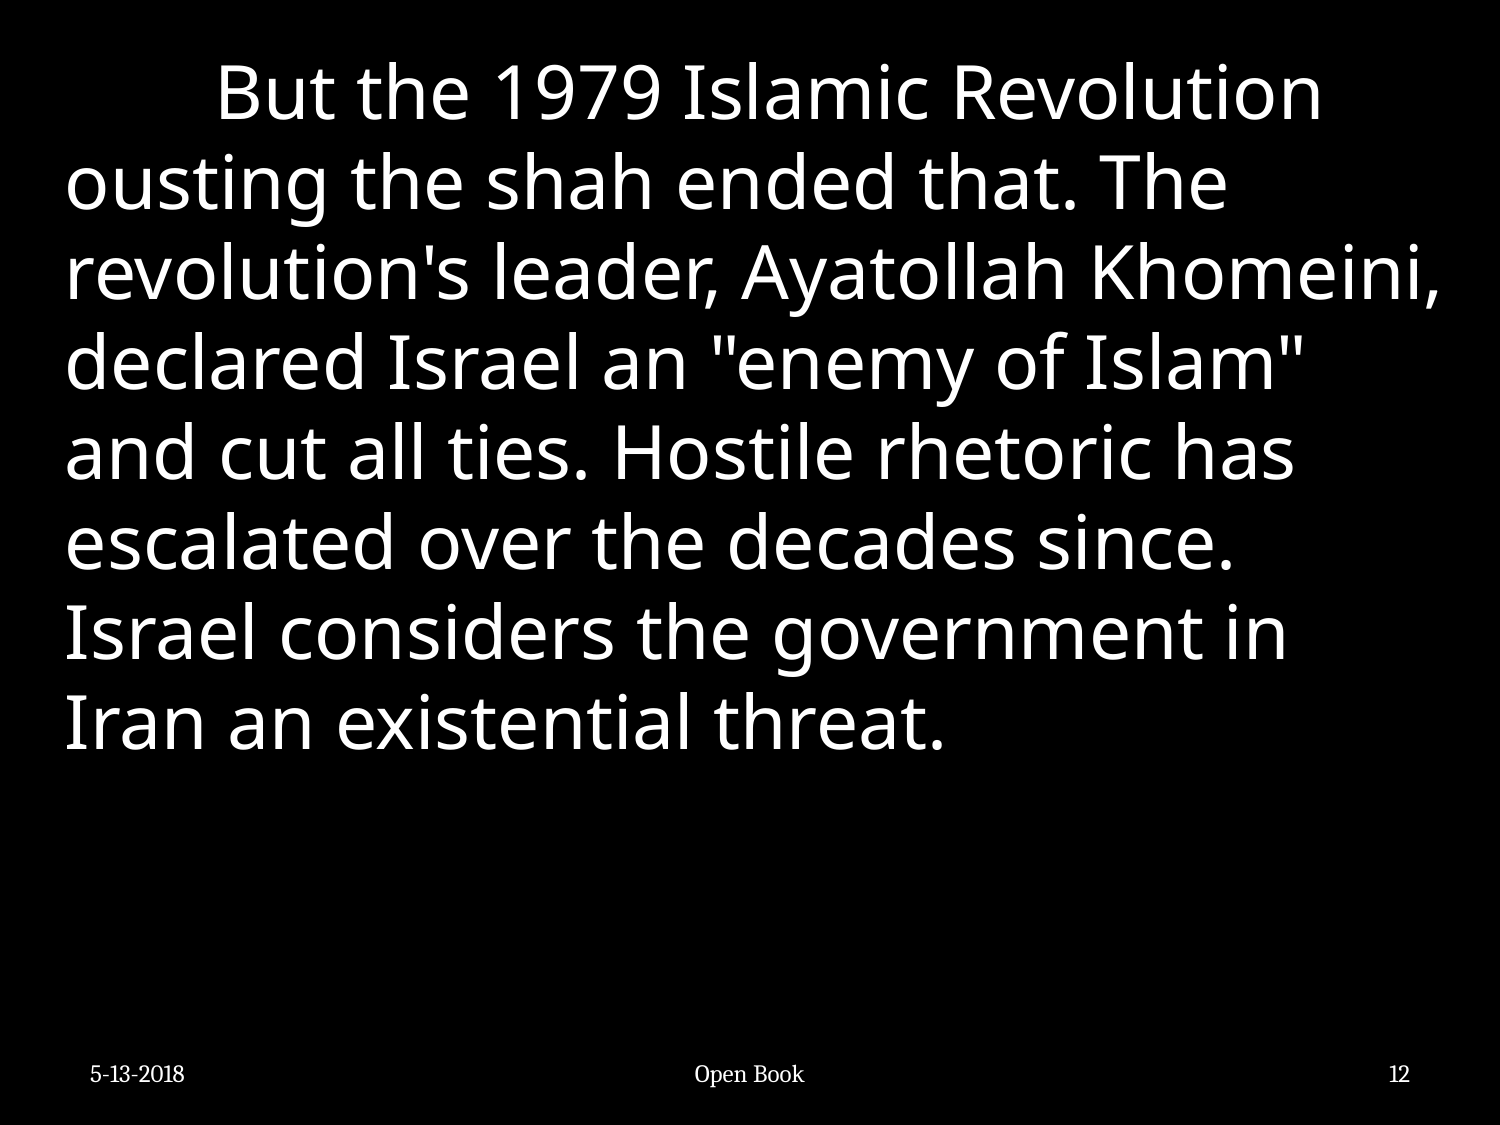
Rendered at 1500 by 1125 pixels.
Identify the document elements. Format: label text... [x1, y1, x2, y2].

text_box But the 1979 Islamic Revolution ousting the shah ended that. The revolution's leader, Ayatollah Khomeini, declared Israel an "enemy of Islam" and cut all ties. Hostile rhetoric has escalated over the decades since. Israel considers the government in Iran an existential threat. [49, 37, 1463, 773]
footer Open Book [512, 1042, 988, 1103]
slide_number 12 [1074, 1042, 1425, 1103]
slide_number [75, 1042, 425, 1103]
